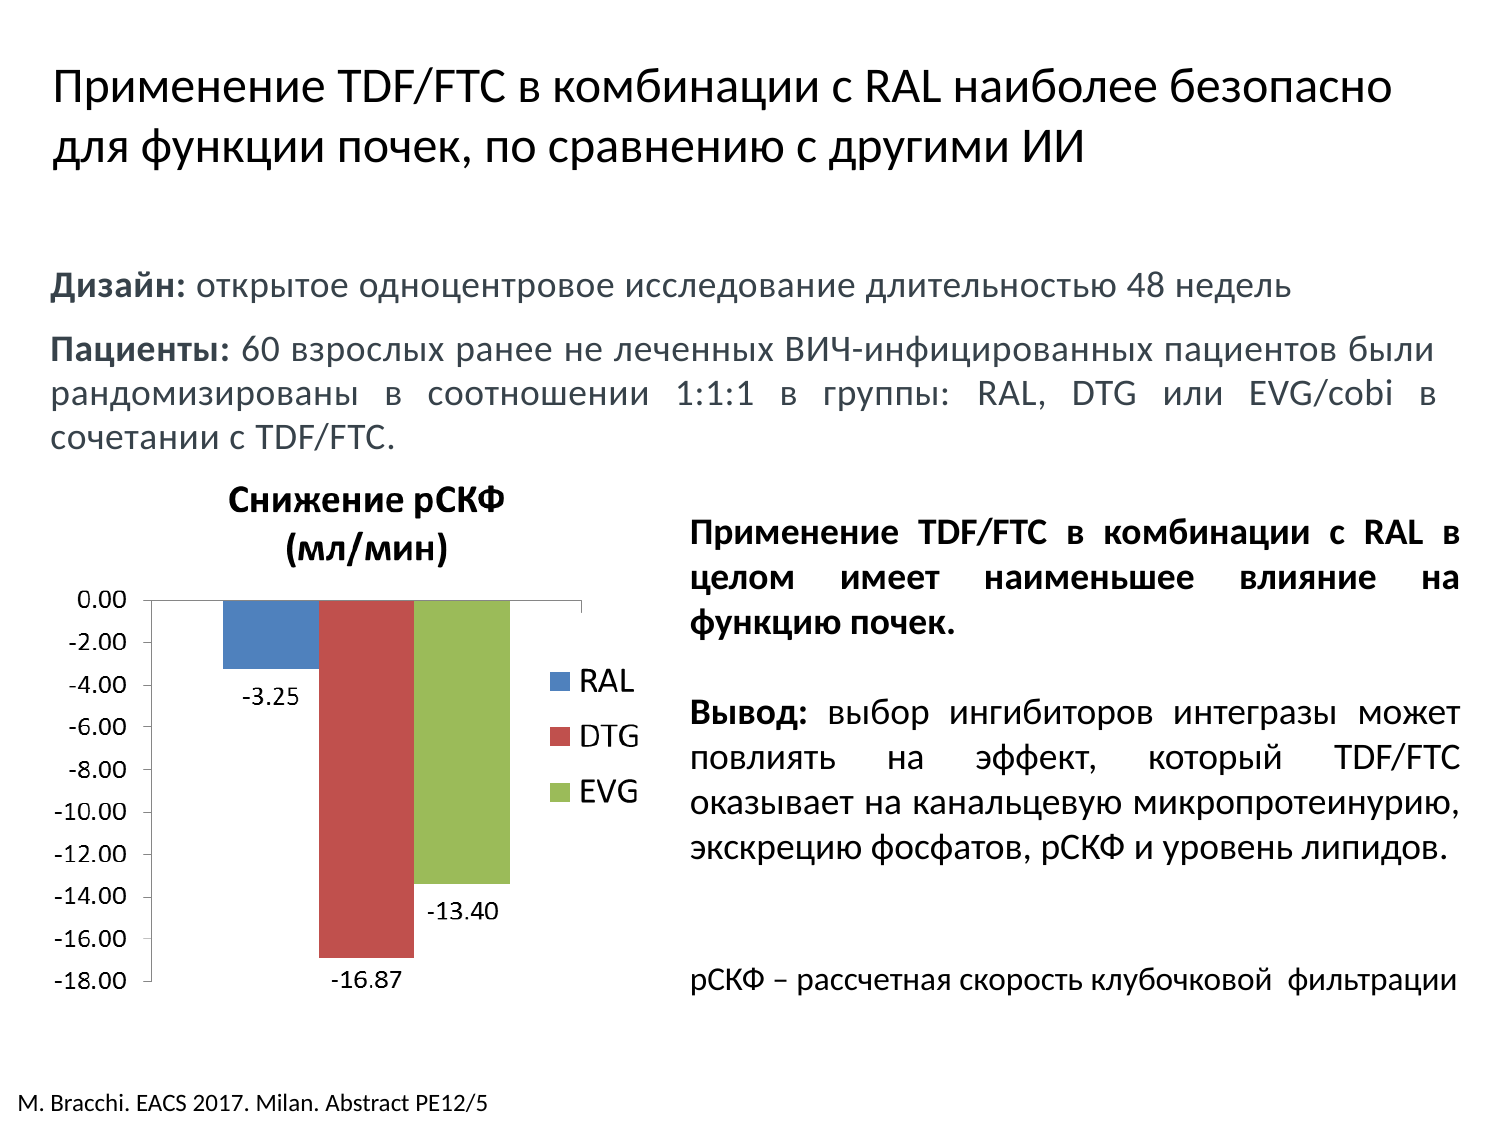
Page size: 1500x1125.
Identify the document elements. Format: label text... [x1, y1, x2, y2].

text_box Применение TDF/FTC в комбинации с RAL в целом имеет наименьшее влияние на функцию почек. Вывод: выбор ингибиторов интегразы может повлиять на эффект, который TDF/FTC оказывает на канальцевую микропротеинурию, экскрецию фосфатов, рСКФ и уровень липидов. рСКФ – рассчетная скорость клубочковой фильтрации [689, 499, 1476, 1005]
text_box M. Bracchi. EACS 2017. Milan. Abstract PE12/5 [2, 1079, 505, 1125]
text_box Применение TDF/FTC в комбинации с RAL наиболее безопасно для функции почек, по сравнению с другими ИИ [37, 19, 1438, 207]
picture [51, 474, 692, 997]
list Дизайн: открытое одноцентровое исследование длительностью 48 недель Пациенты: 60 взрослых ранее не леченных ВИЧ-инфицированных пациентов были рандомизированы в соотношении 1:1:1 в группы: RAL, DTG или EVG/cobi в сочетании с TDF/FTC. [50, 262, 1438, 463]
